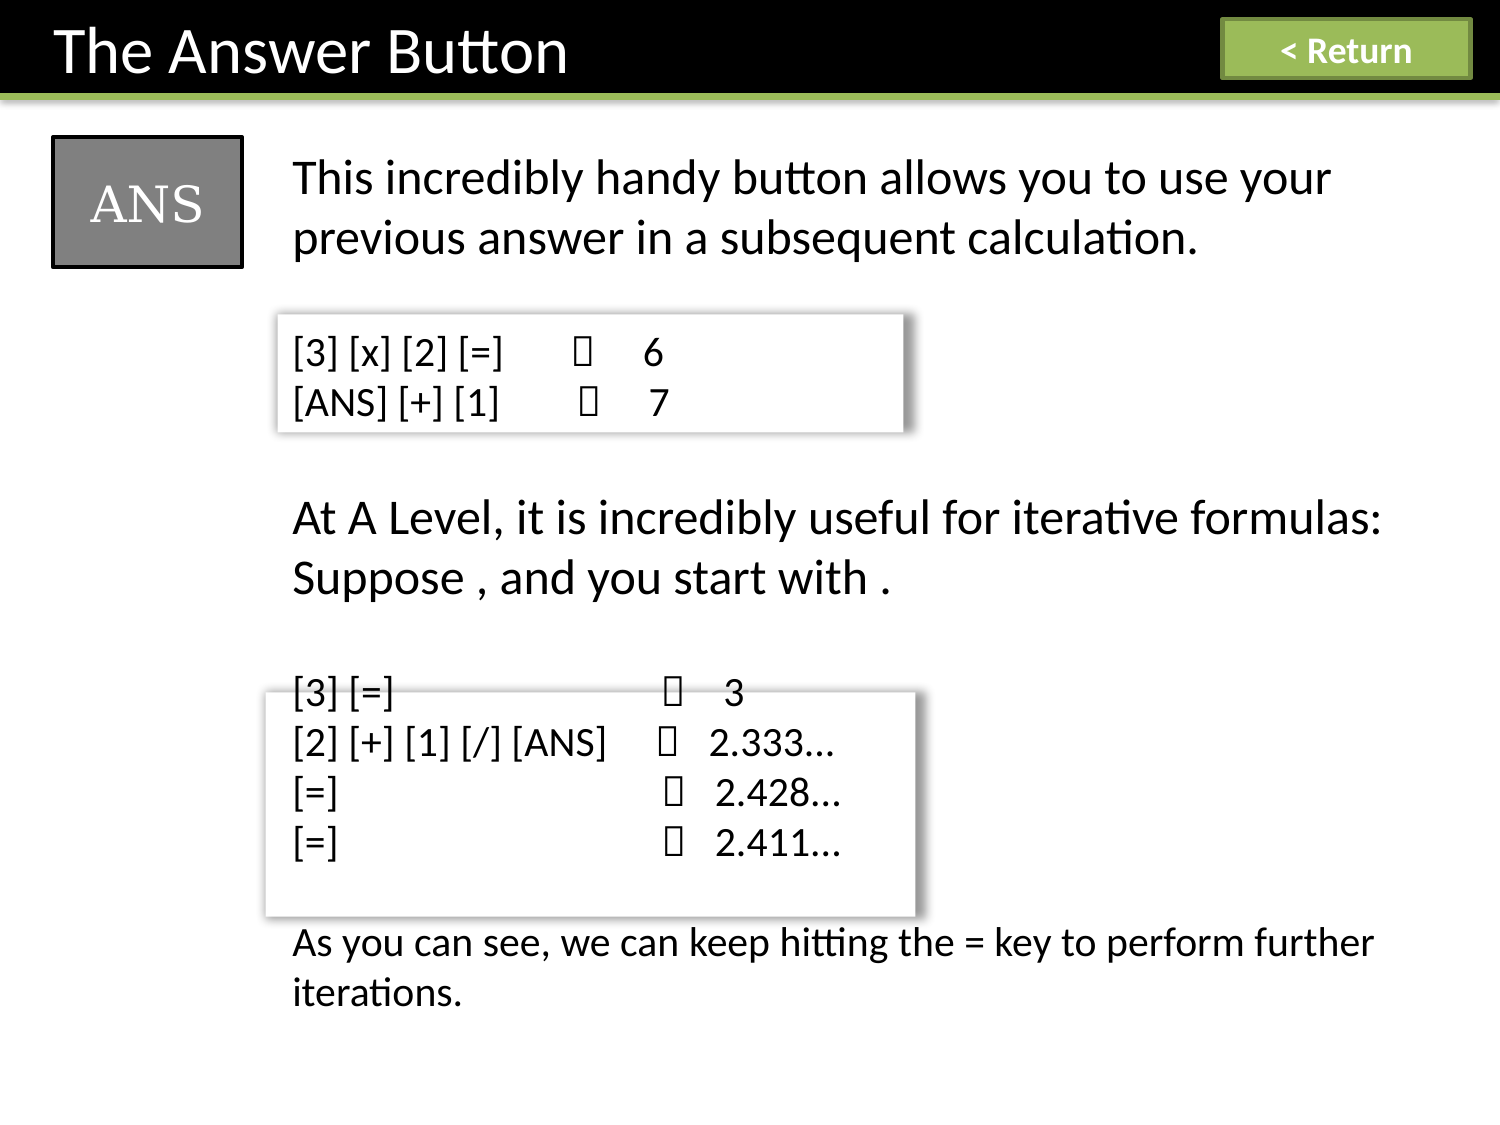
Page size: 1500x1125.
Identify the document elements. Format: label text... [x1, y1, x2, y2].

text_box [0, 0, 1500, 99]
text_box [275, 312, 906, 435]
text_box ANS [51, 135, 244, 269]
text_box [264, 690, 917, 919]
